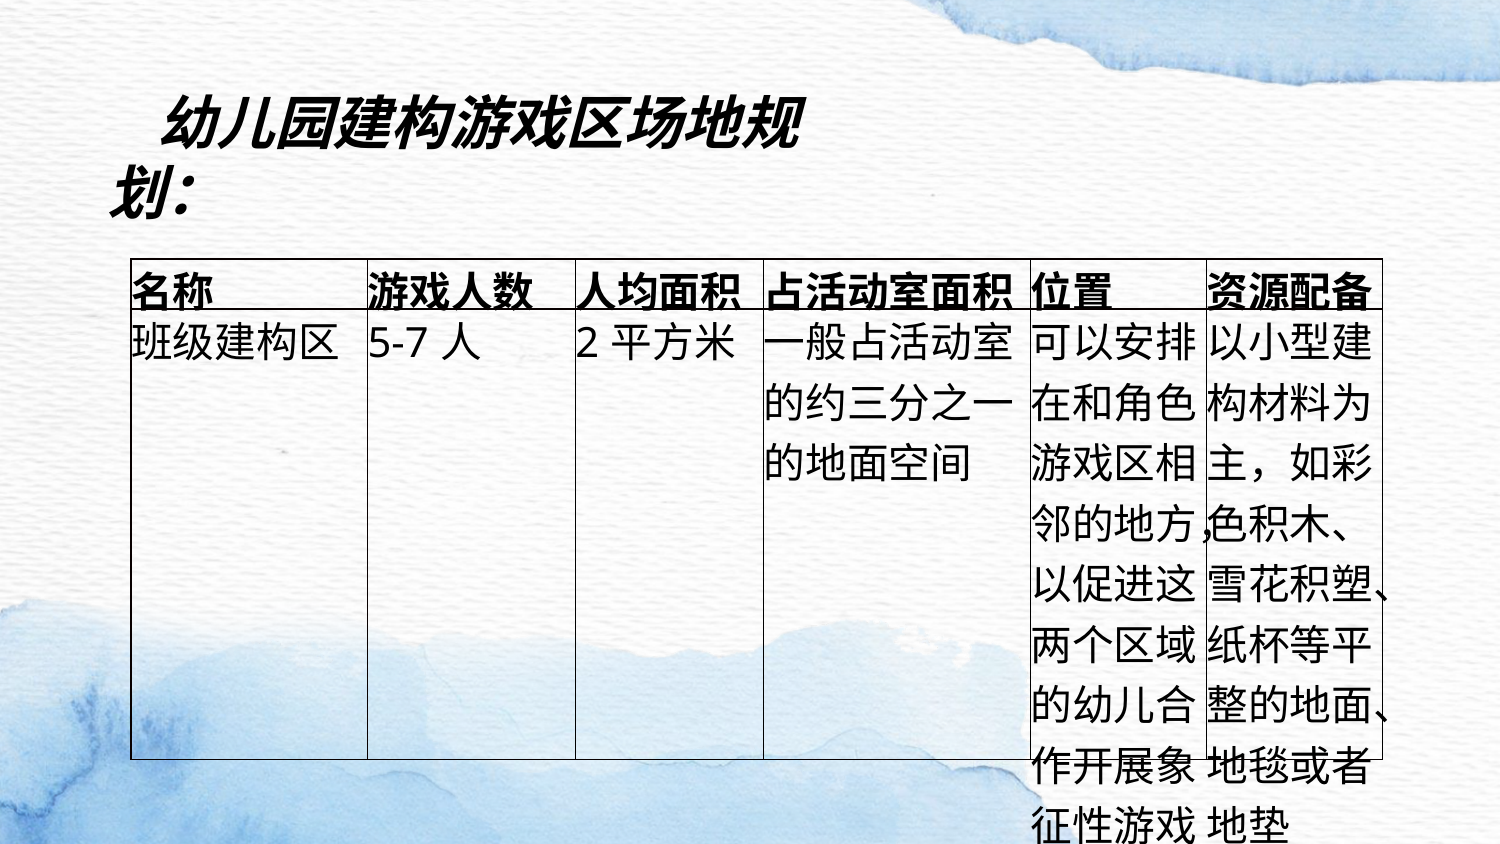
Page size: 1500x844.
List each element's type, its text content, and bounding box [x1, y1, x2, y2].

table_header 占活动室面积 [764, 260, 1030, 308]
table_cell 5-7人 [368, 310, 575, 585]
table_header 位置 [1031, 260, 1206, 308]
table_header 游戏人数 [368, 260, 575, 308]
text_box 幼儿园建构游戏区场地规划： [93, 78, 927, 234]
table_header 人均面积 [576, 260, 763, 308]
table_cell 班级建构区 [132, 310, 367, 585]
table_cell 一般占活动室的约三分之一的地面空间 [764, 310, 1030, 585]
picture [0, 0, 1500, 844]
table_header 名称 [132, 260, 367, 308]
table_cell 2平方米 [576, 310, 763, 585]
table_cell 以小型建构材料为主，如彩色积木、雪花积塑、纸杯等平整的地面、地毯或者地垫 [1207, 310, 1382, 759]
table_header 资源配备 [1207, 260, 1382, 308]
table_cell 可以安排在和角色游戏区相邻的地方，以促进这两个区域的幼儿合作开展象征性游戏 [1031, 310, 1206, 759]
